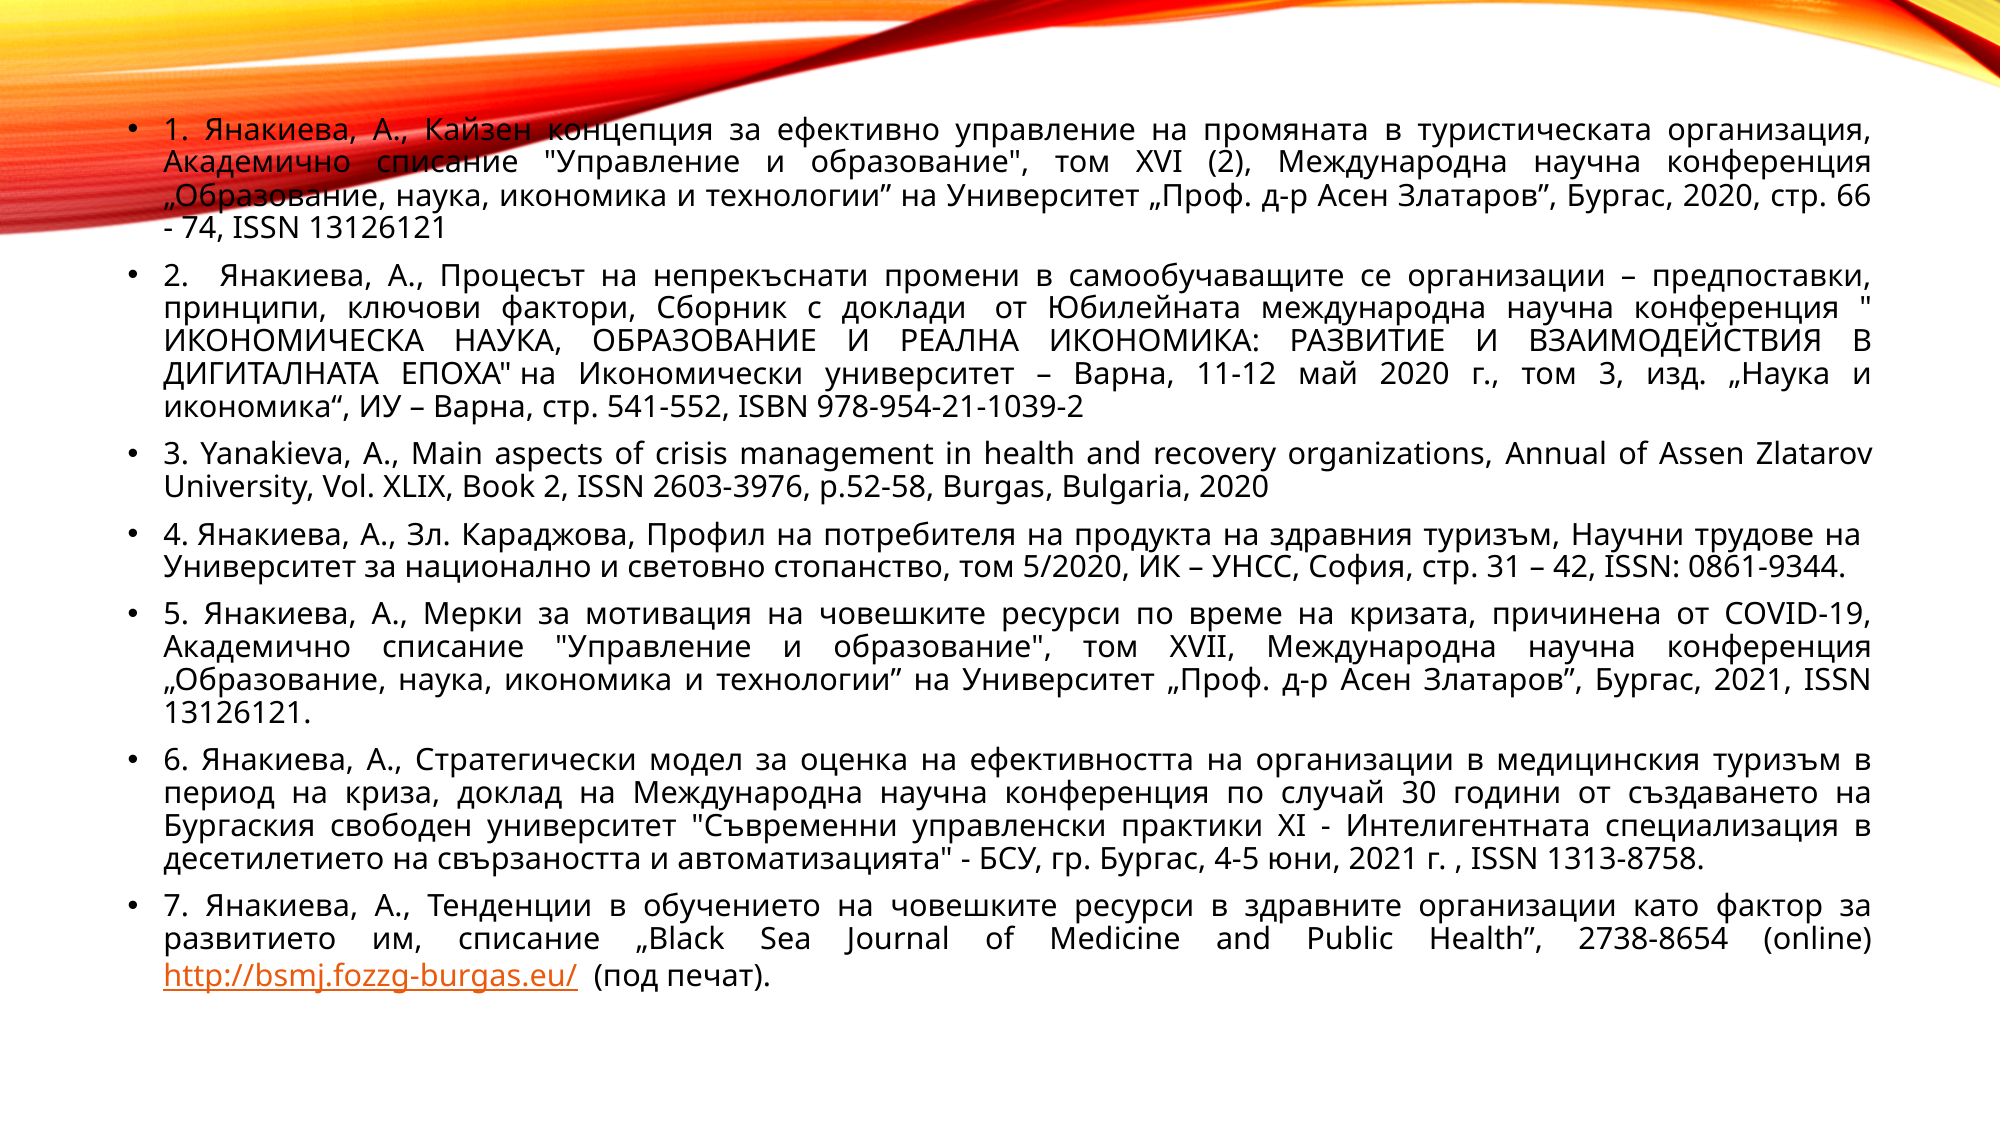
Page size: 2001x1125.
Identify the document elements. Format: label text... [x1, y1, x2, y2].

list 1. Янакиева, А., Кайзен концепция за ефективно управление на промяната в туристическата организация, Академично списание "Управление и образование", том XVI (2), Mеждународна научна конференция „Образование, наука, икономика и технологии” на Университет „Проф. д-р Асен Златаров”, Бургас, 2020, стр. 66 - 74, ISSN 13126121 2. Янакиева, А., Процесът на непрекъснати промени в самообучаващите се организации – предпоставки, принципи, ключови фактори, Сборник с доклади от Юбилейната международна научна конференция " ИКОНОМИЧЕСКА НАУКА, ОБРАЗОВАНИЕ И РЕАЛНА ИКОНОМИКА: РАЗВИТИЕ И ВЗАИМОДЕЙСТВИЯ В ДИГИТАЛНАТА ЕПОХА" на Икономически университет – Варна, 11-12 май 2020 г., том 3, изд. „Наука и икономика“, ИУ – Варна, стр. 541-552, ISBN 978-954-21-1039-2 3. Yanakieva, A., Main aspects of crisis management in health and recovery organizations, Annual of Assen Zlatarov University, Vol. XLIX, Book 2, ISSN 2603-3976, p.52-58, Burgas, Bulgaria, 2020 4. Янакиева, А., Зл. Караджова, Профил на потребителя на продукта на здравния туризъм, Научни трудове на Университет за национално и световно стопанство, том 5/2020, ИК – УНСС, София, стр. 31 – 42, ISSN: 0861-9344. 5. Янакиева, А., Мерки за мотивация на човешките ресурси по време на кризата, причинена от COVID-19, Академично списание "Управление и образование", том XVII, Mеждународна научна конференция „Образование, наука, икономика и технологии” на Университет „Проф. д-р Асен Златаров”, Бургас, 2021, ISSN 13126121. 6. Янакиева, А., Стратегически модел за оценка на ефективността на организации в медицинския туризъм в период на криза, доклад на Международна научна конференция по случай 30 години от създаването на Бургаския свободен университет "Съвременни управленски практики XI - Интелигентната специализация в десетилетието на свързаността и автоматизацията" - БСУ, гр. Бургас, 4-5 юни, 2021 г. , ISSN 1313-8758. 7. Янакиева, А., Тенденции в обучението на човешките ресурси в здравните организации като фактор за развитието им, списание „Black Sea Journal of Medicine and Public Health”, 2738-8654 (online) http://bsmj.fozzg-burgas.eu/ (под печат). [112, 59, 1888, 1021]
picture [0, 0, 2000, 237]
